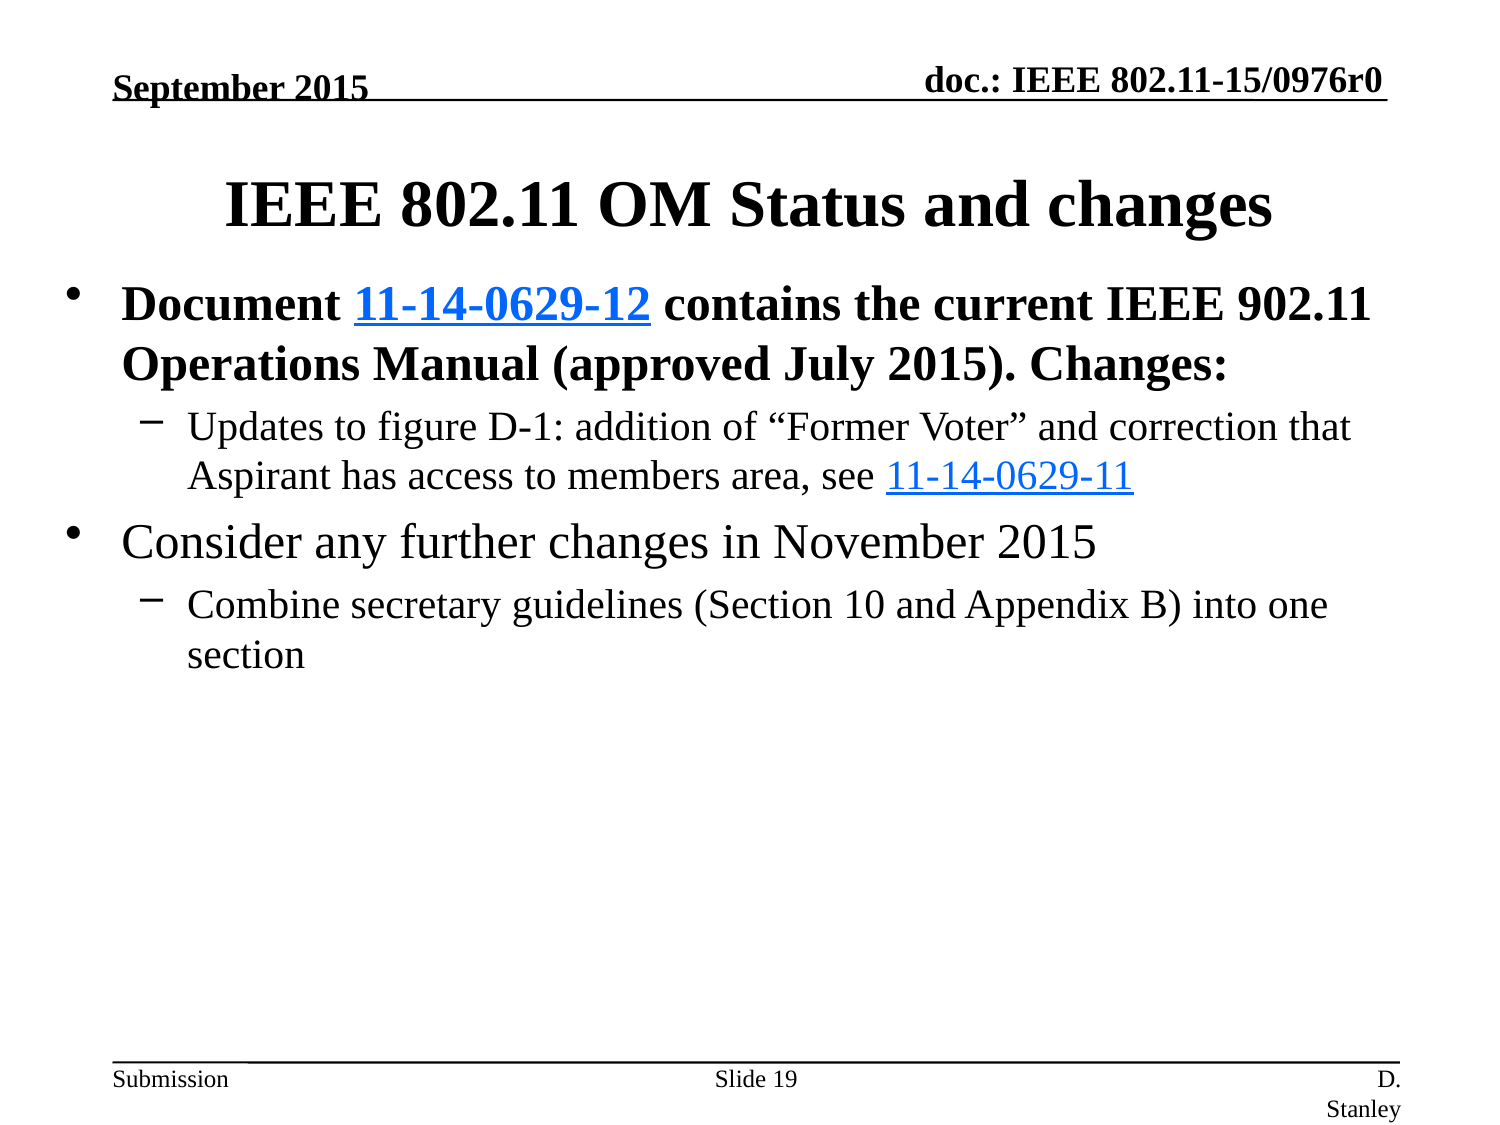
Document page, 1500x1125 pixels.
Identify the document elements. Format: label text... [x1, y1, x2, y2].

title IEEE 802.11 OM Status and changes [112, 112, 1388, 262]
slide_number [112, 62, 401, 109]
footer D. Stanley HP-Aruba Networks [1324, 1061, 1402, 1093]
list Document 11-14-0629-12 contains the current IEEE 902.11 Operations Manual (approved July 2015). Changes: Updates to figure D-1: addition of “Former Voter” and correction that Aspirant has access to members area, see 11-14-0629-11 Consider any further changes in November 2015 Combine secretary guidelines (Section 10 and Appendix B) into one section [49, 262, 1426, 1038]
slide_number Slide 19 [712, 1061, 800, 1093]
